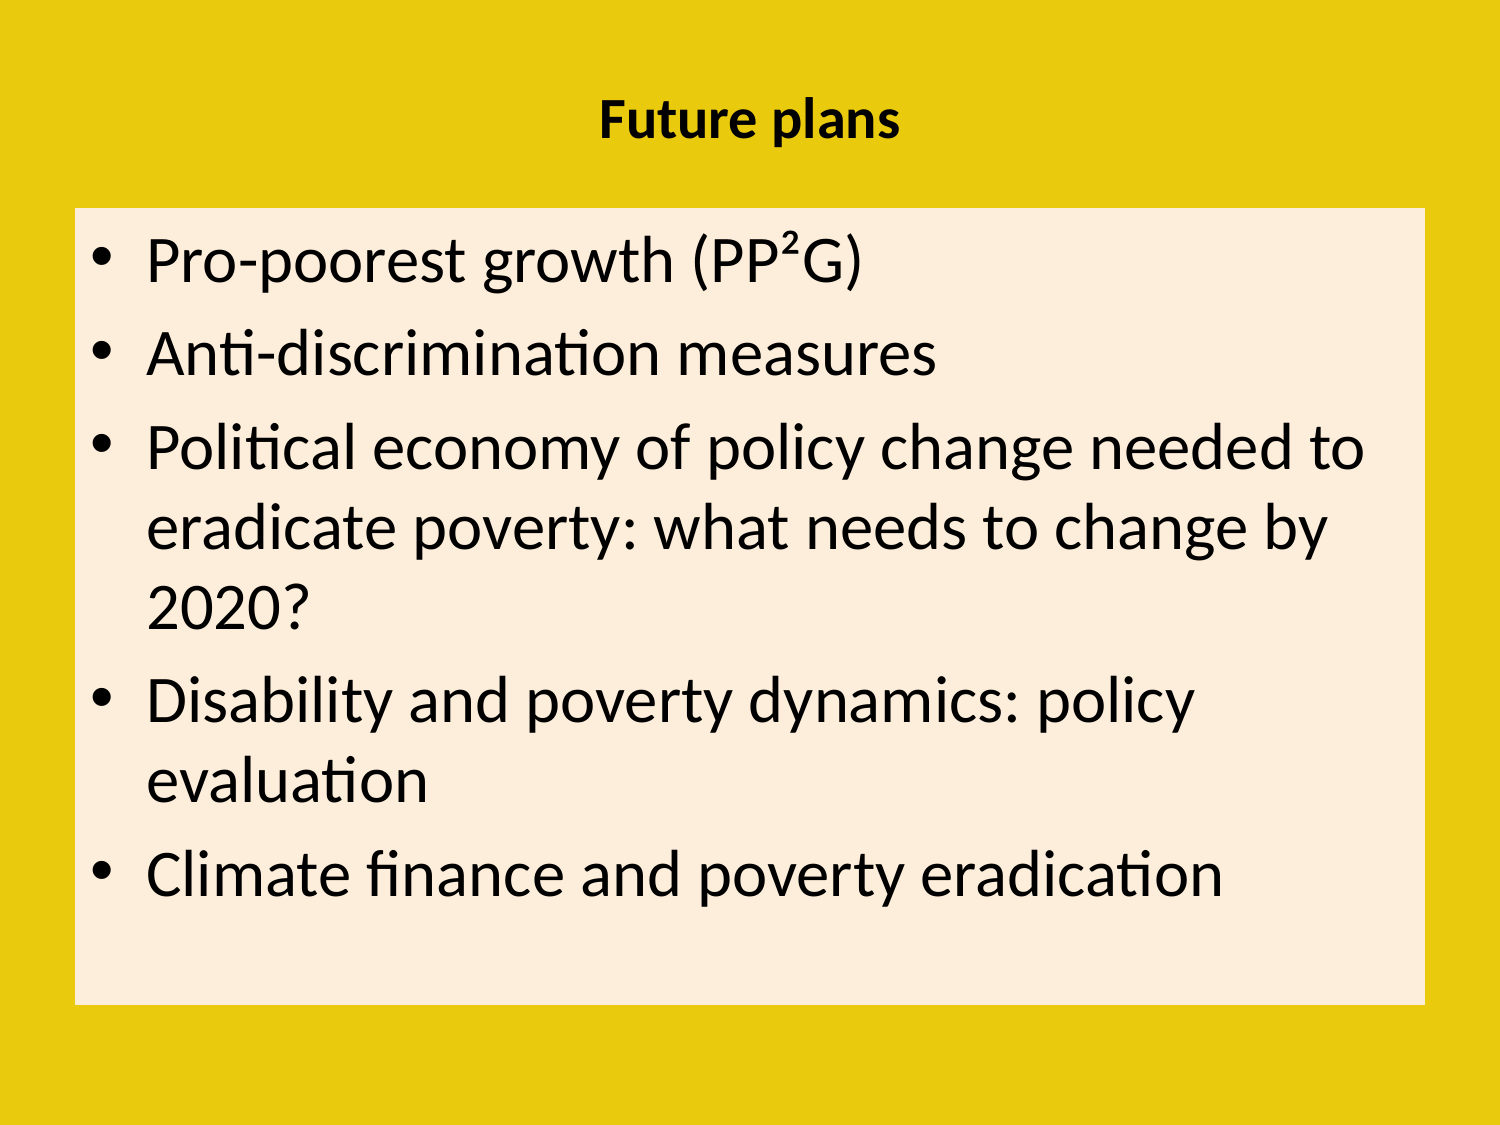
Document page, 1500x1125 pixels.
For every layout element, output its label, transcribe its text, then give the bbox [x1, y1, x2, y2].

title Future plans [75, 45, 1425, 185]
list Pro-poorest growth (PP²G) Anti-discrimination measures Political economy of policy change needed to eradicate poverty: what needs to change by 2020? Disability and poverty dynamics: policy evaluation Climate finance and poverty eradication [75, 208, 1425, 1005]
